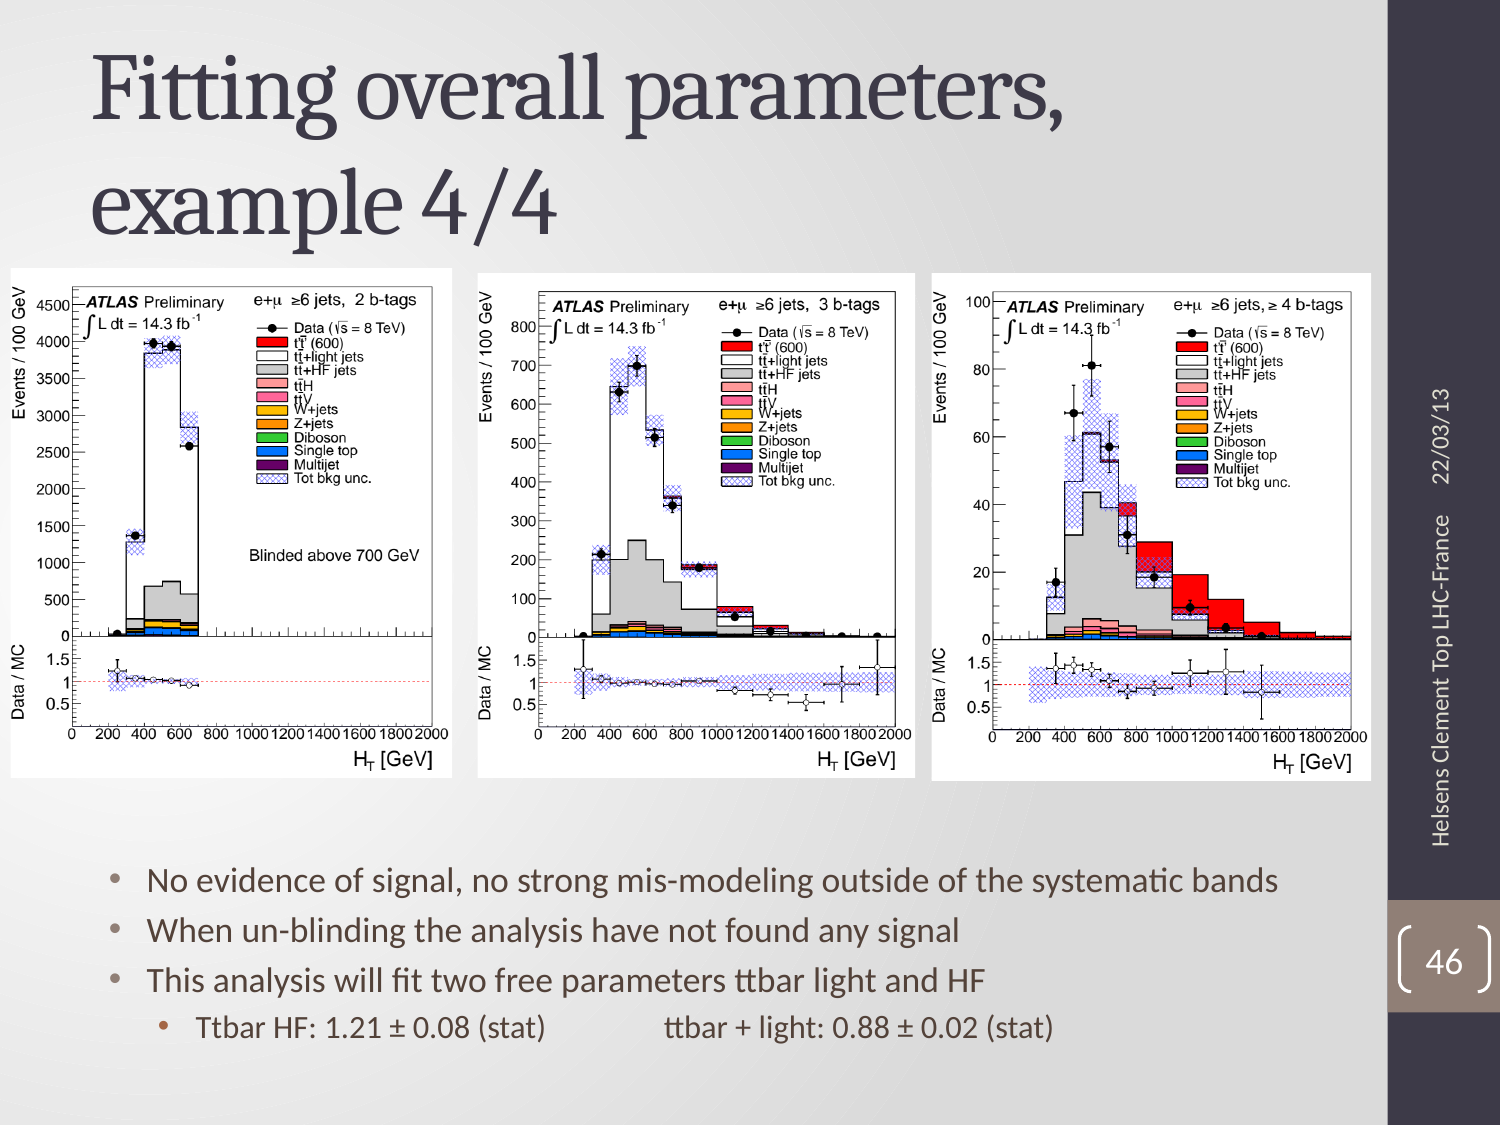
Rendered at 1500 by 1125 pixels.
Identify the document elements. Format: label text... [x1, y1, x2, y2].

slide_number 46 [1397, 925, 1492, 994]
picture [477, 272, 916, 779]
picture [10, 267, 453, 779]
title Fitting overall parameters, example 4/4 [75, 45, 1325, 233]
picture [931, 272, 1372, 781]
footer Helsens Clement Top LHC-France [1408, 500, 1469, 889]
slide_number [1408, 100, 1469, 500]
list No evidence of signal, no strong mis-modeling outside of the systematic bands When un-blinding the analysis have not found any signal This analysis will fit two free parameters ttbar light and HF Ttbar HF: 1.21 ± 0.08 (stat) ttbar + light: 0.88 ± 0.02 (stat) [75, 849, 1325, 1056]
